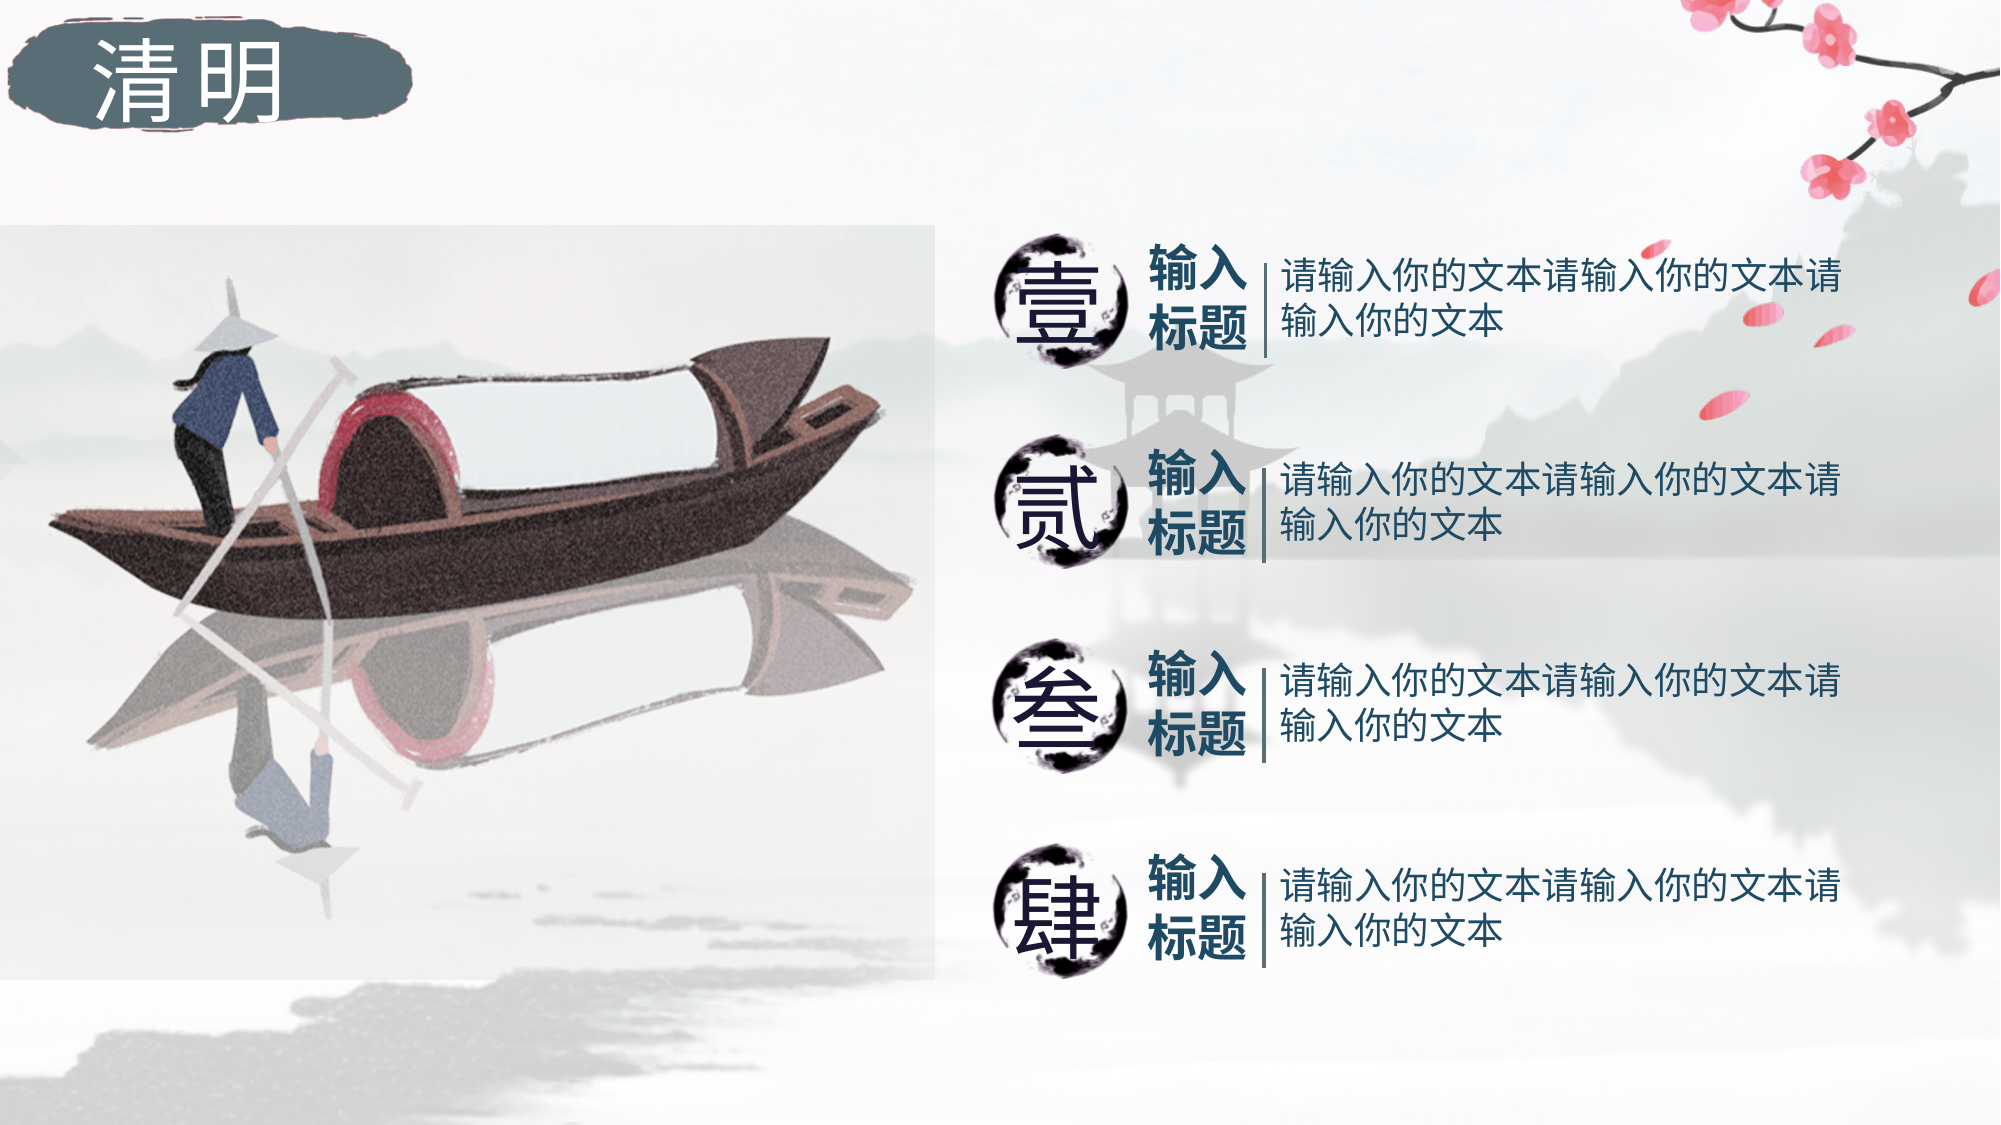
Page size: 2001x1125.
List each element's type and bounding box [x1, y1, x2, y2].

picture [1595, 0, 2000, 468]
picture [0, 225, 935, 980]
text_box [980, 630, 1870, 775]
text_box [982, 426, 1870, 571]
text_box [981, 835, 1870, 980]
picture [0, 16, 425, 143]
text_box [982, 225, 1871, 370]
